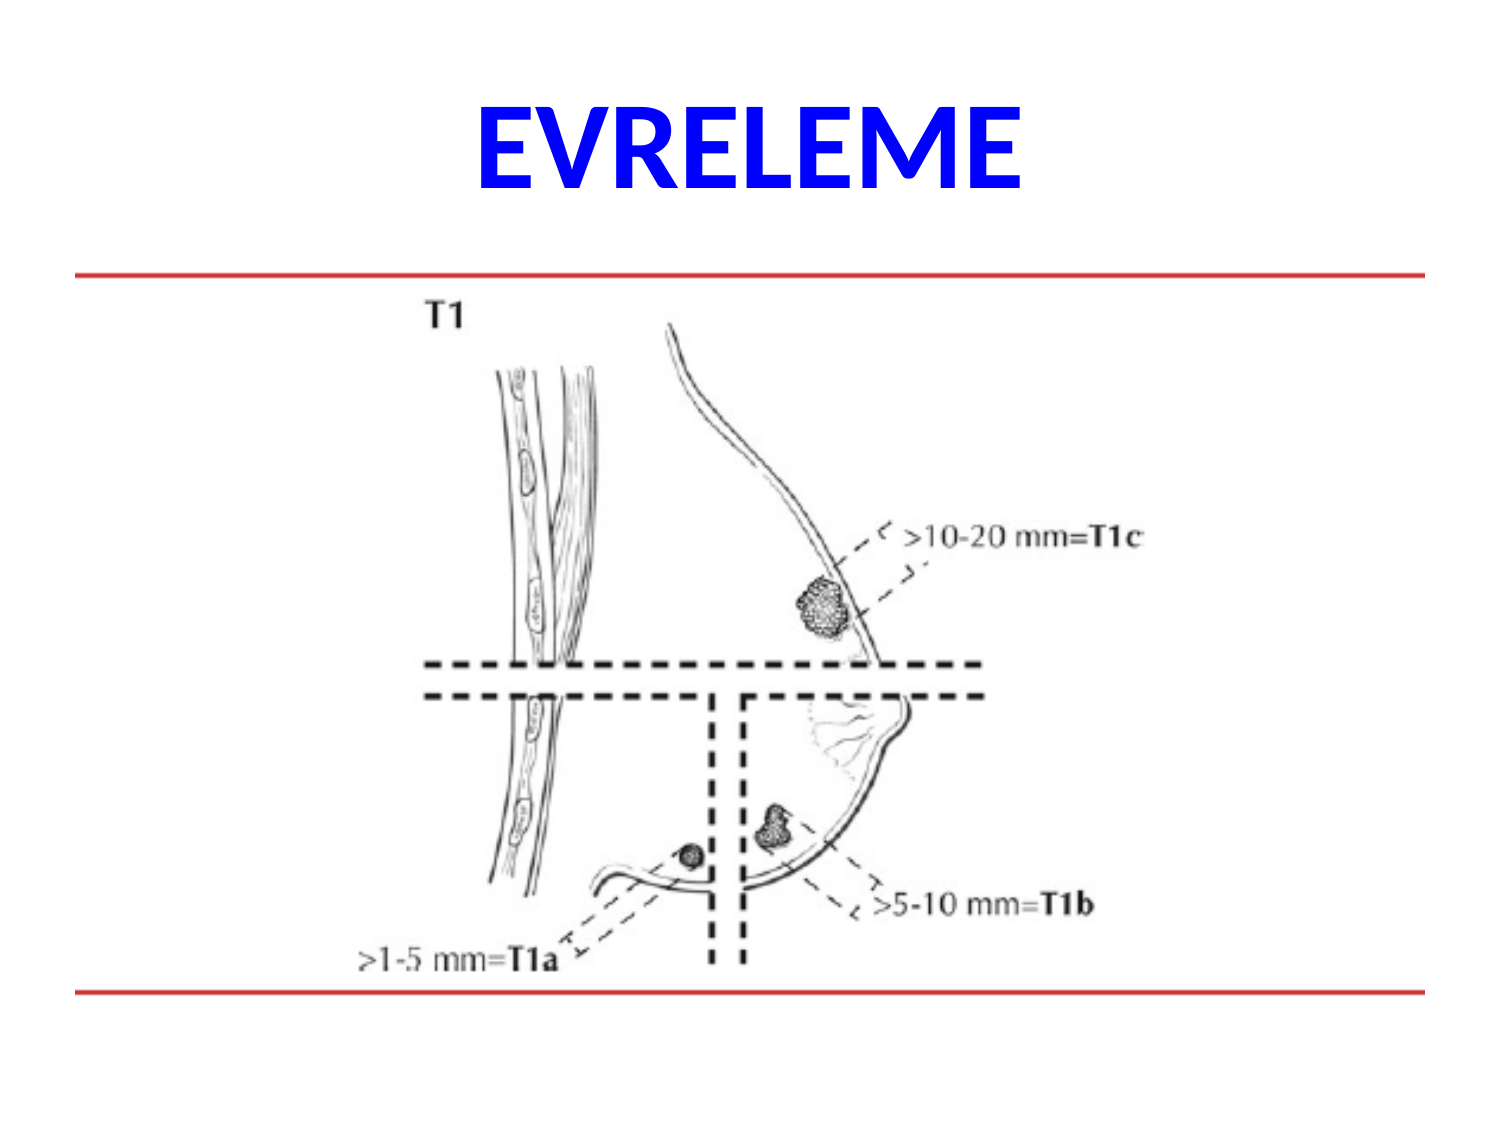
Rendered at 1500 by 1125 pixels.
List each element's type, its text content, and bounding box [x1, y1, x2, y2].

title EVRELEME [75, 45, 1425, 233]
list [74, 262, 1426, 1006]
